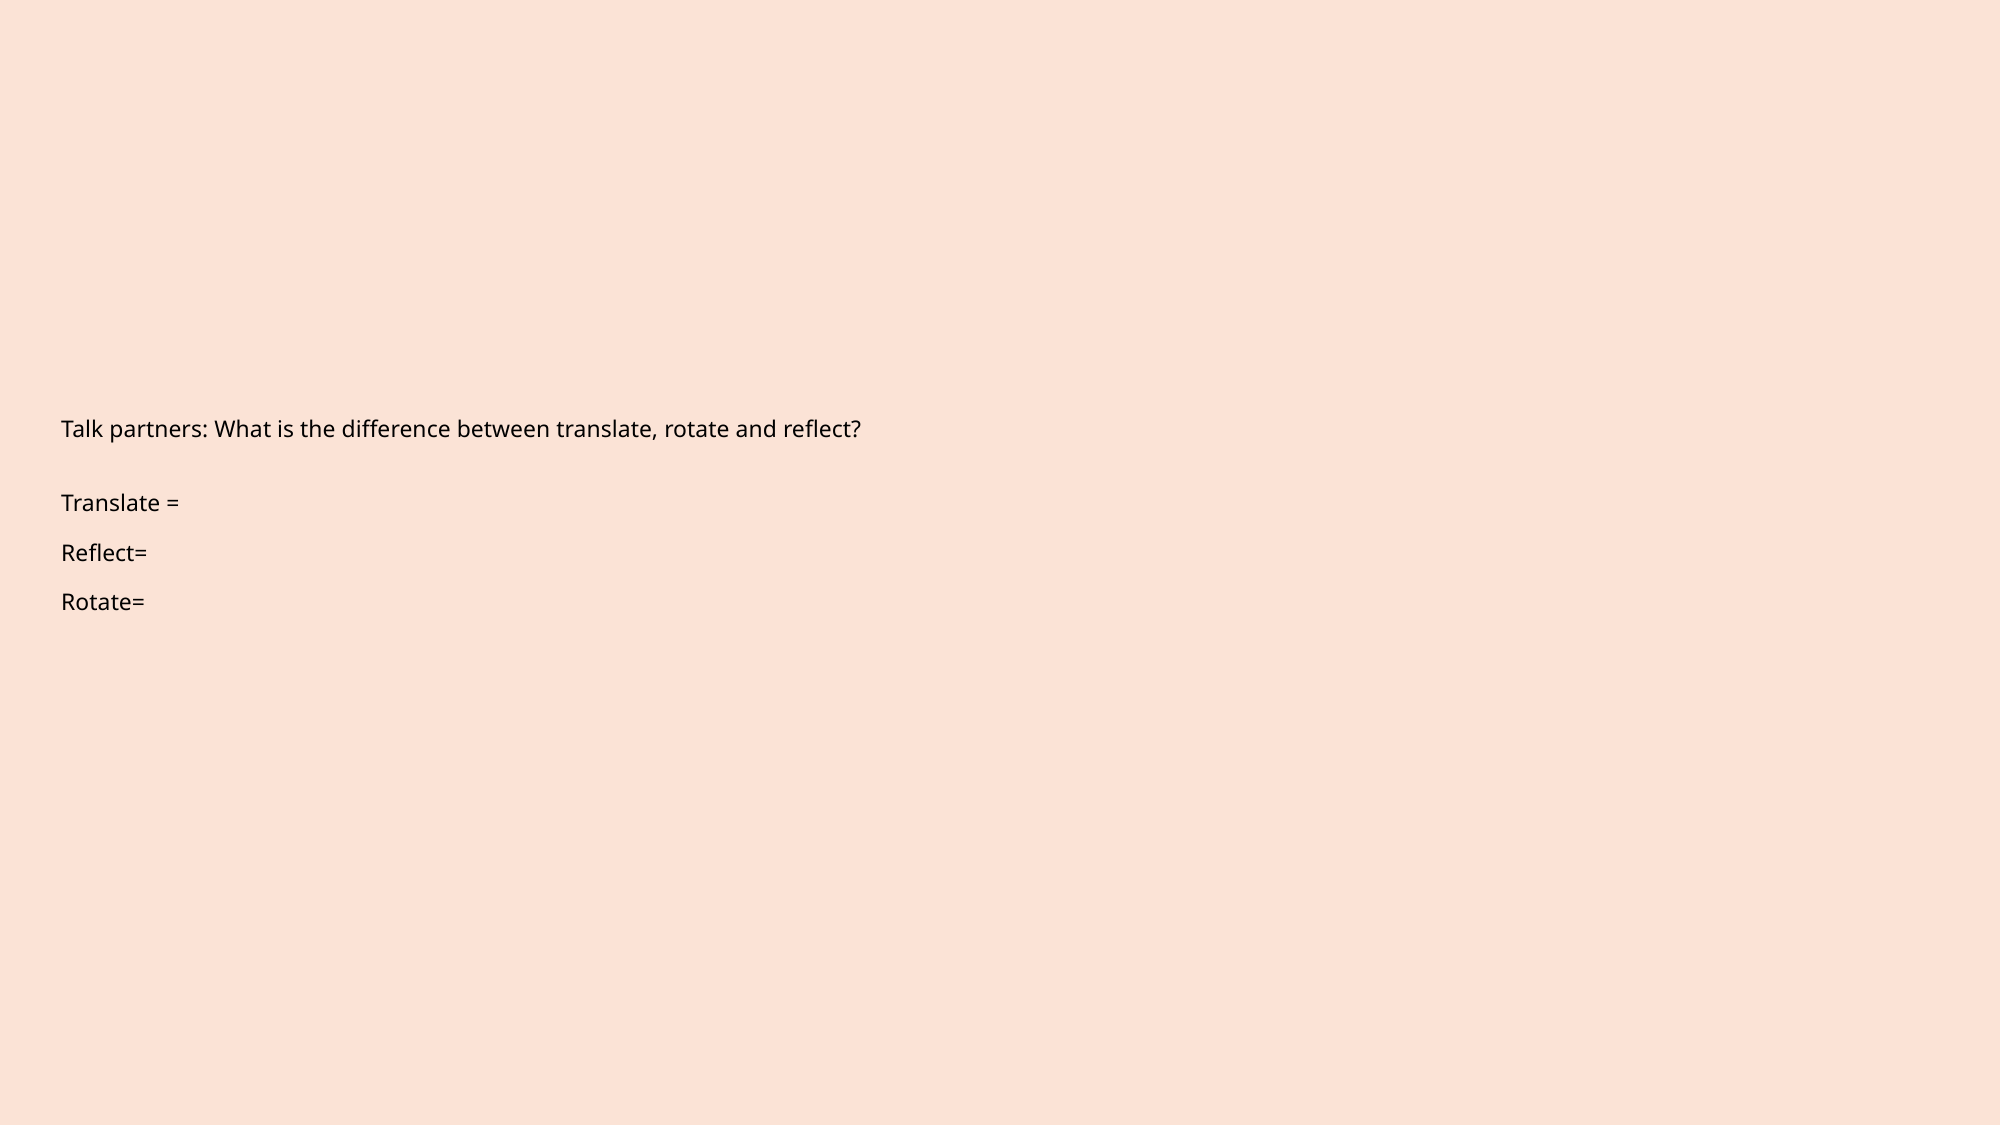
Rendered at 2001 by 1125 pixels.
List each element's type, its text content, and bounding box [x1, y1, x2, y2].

title Talk partners: What is the difference between translate, rotate and reflect? Translate = Reflect= Rotate= [46, 407, 1953, 626]
